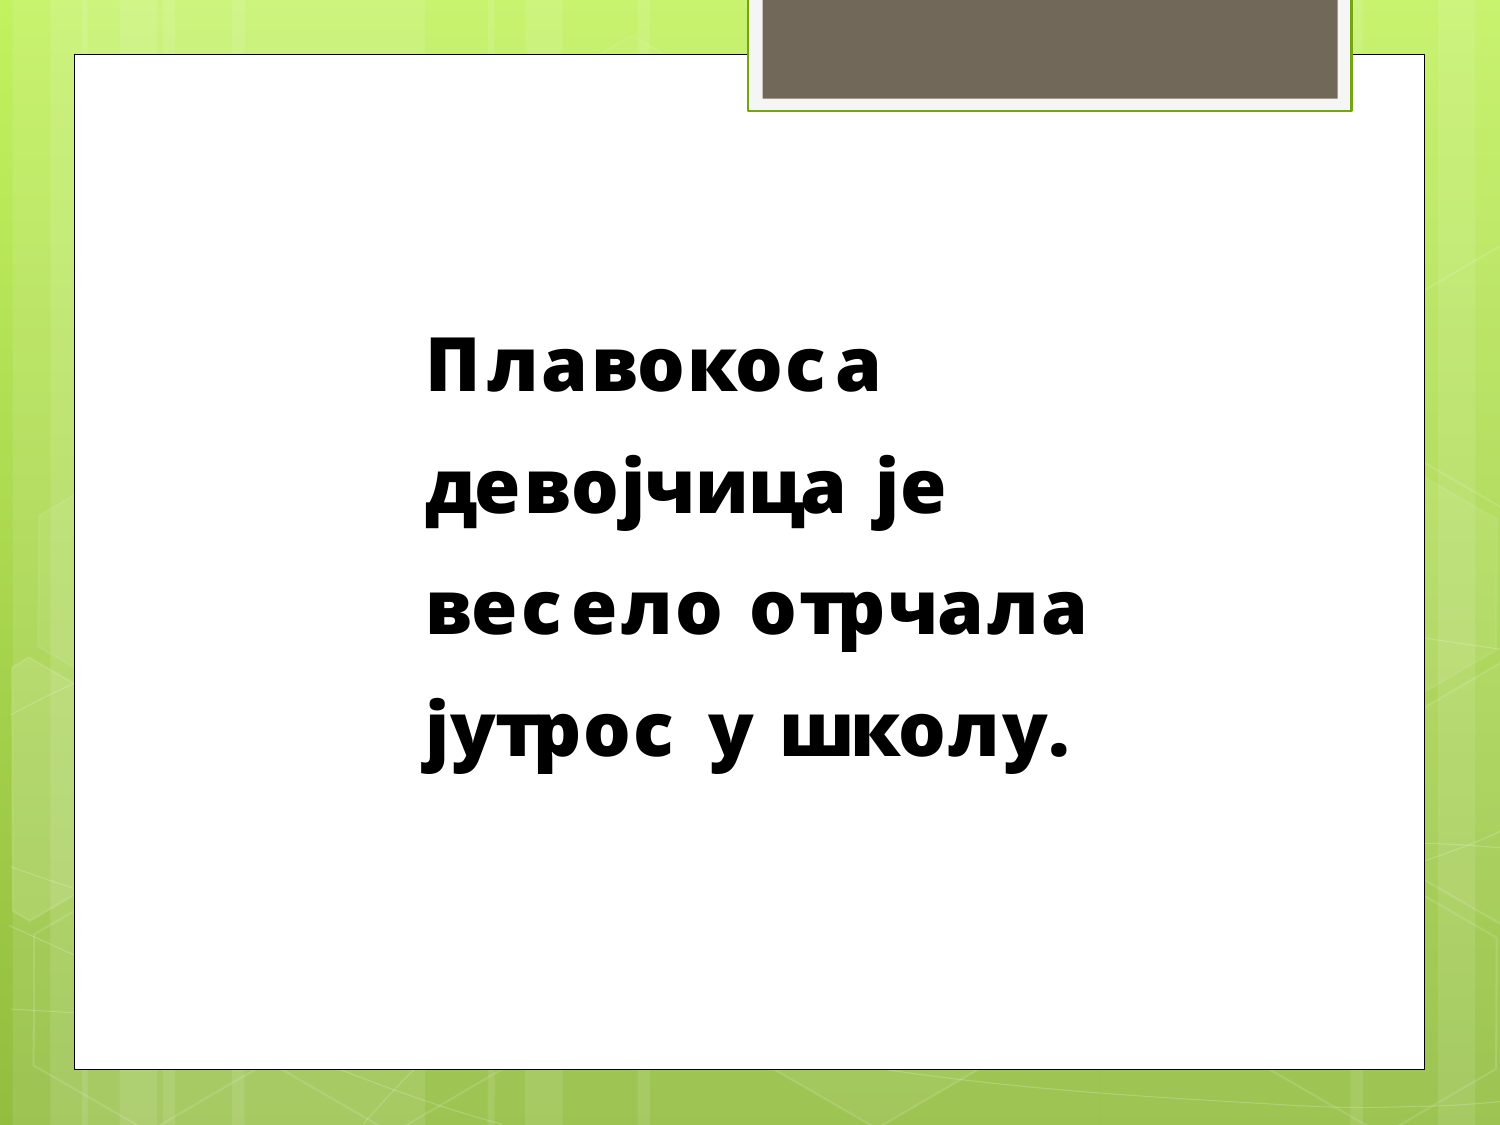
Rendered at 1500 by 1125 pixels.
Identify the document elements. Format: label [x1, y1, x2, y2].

picture [262, 308, 1238, 817]
